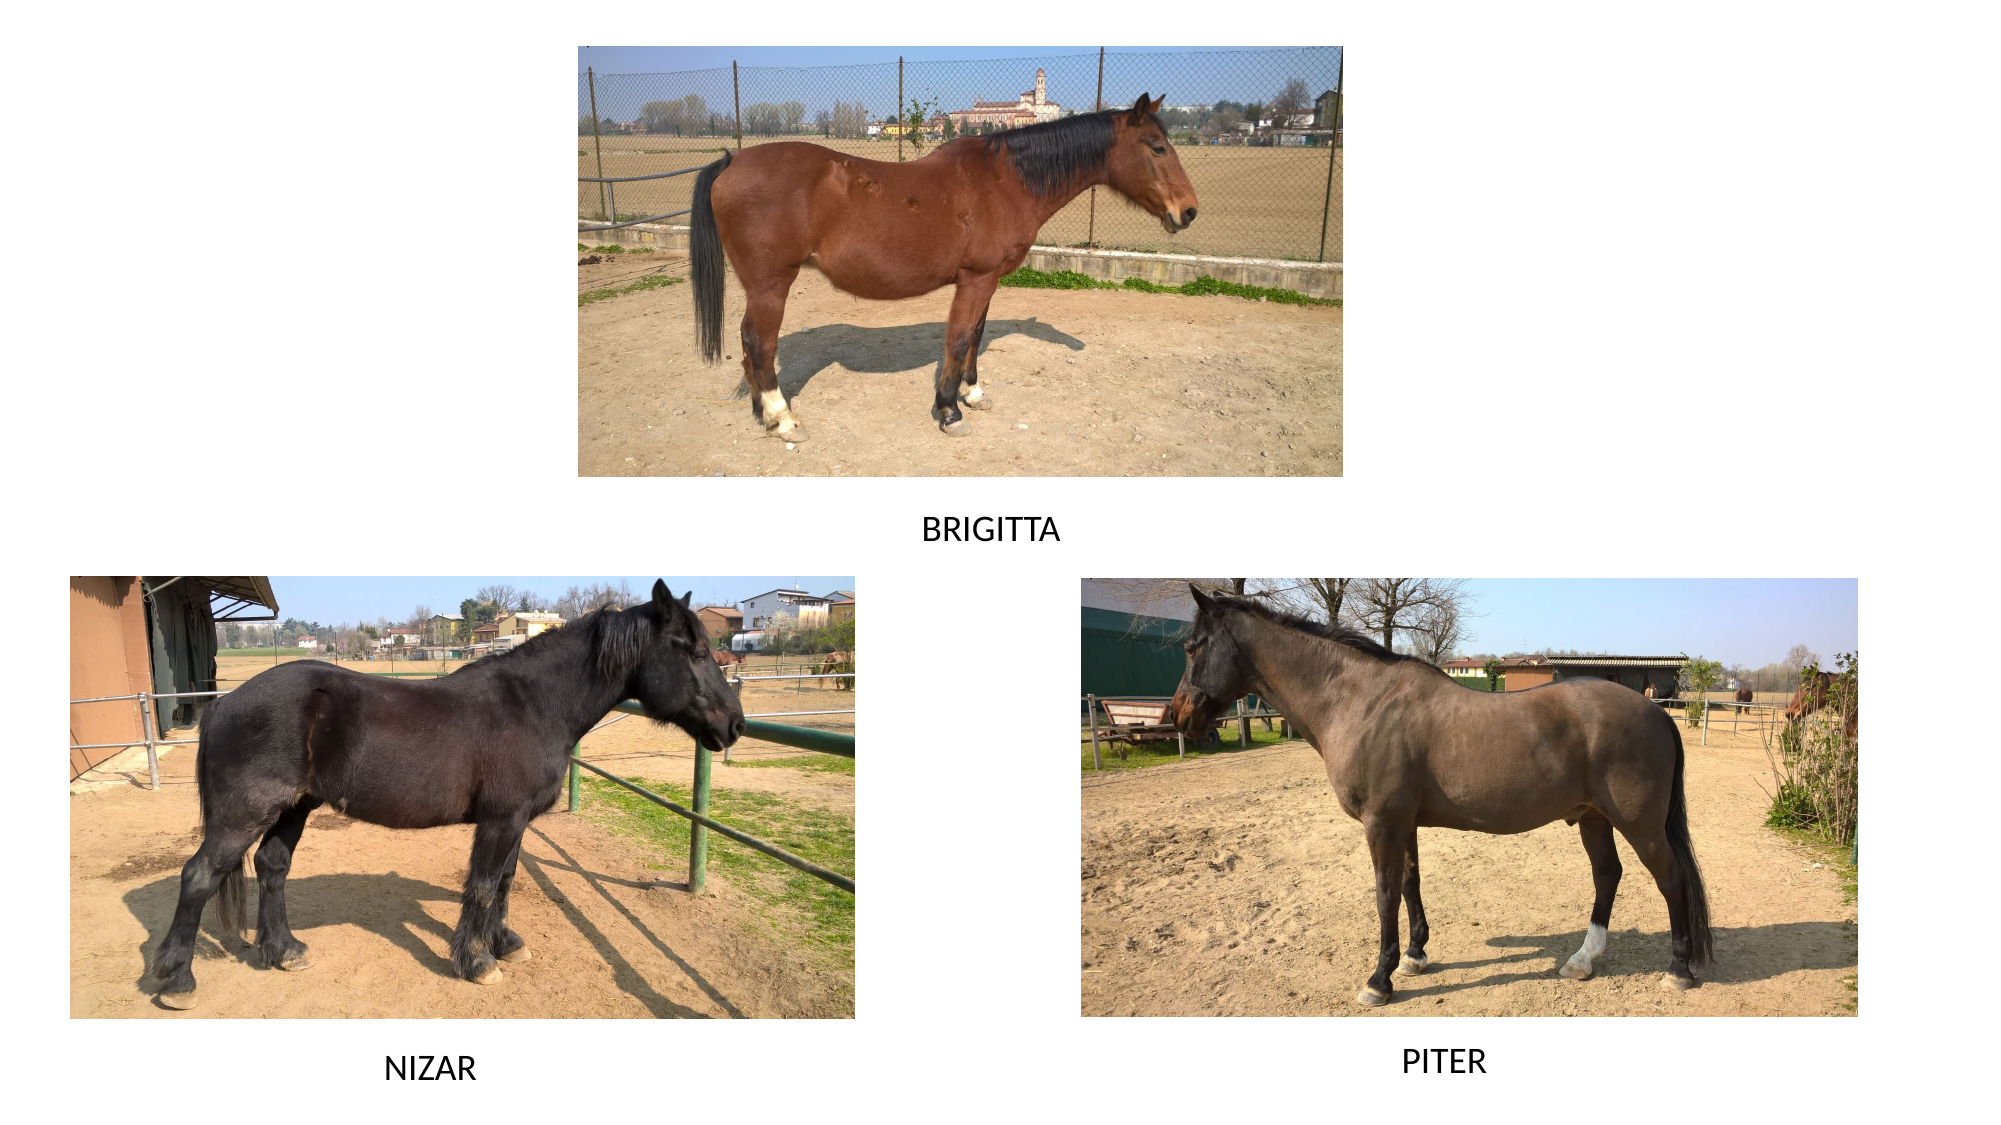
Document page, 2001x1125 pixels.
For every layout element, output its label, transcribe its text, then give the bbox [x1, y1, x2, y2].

picture [578, 46, 1343, 477]
picture [1081, 578, 1858, 1017]
text_box BRIGITTA [906, 496, 1170, 557]
picture [70, 576, 855, 1019]
text_box NIZAR [369, 1035, 633, 1096]
text_box PITER [1386, 1028, 1650, 1089]
